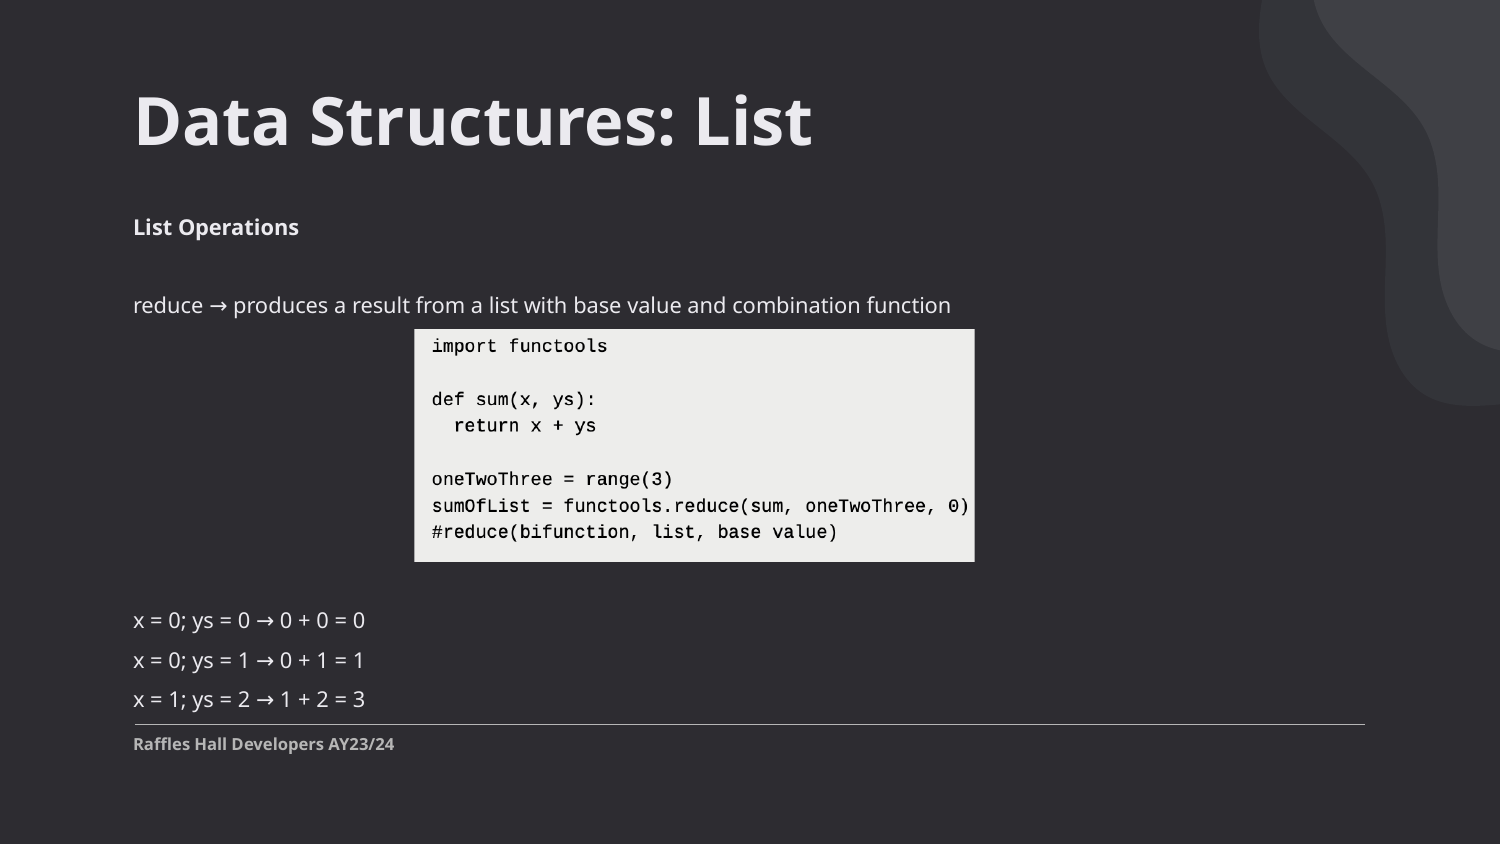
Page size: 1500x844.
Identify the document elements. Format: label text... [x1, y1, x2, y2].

picture [414, 329, 975, 563]
list List Operations reduce → produces a result from a list with base value and combination function x = 0; ys = 0 → 0 + 0 = 0 x = 0; ys = 1 → 0 + 1 = 1 x = 1; ys = 2 → 1 + 2 = 3 [118, 185, 1354, 706]
subtitle Raffles Hall Developers AY23/24 [118, 731, 435, 756]
title Data Structures: List [118, 63, 1382, 161]
